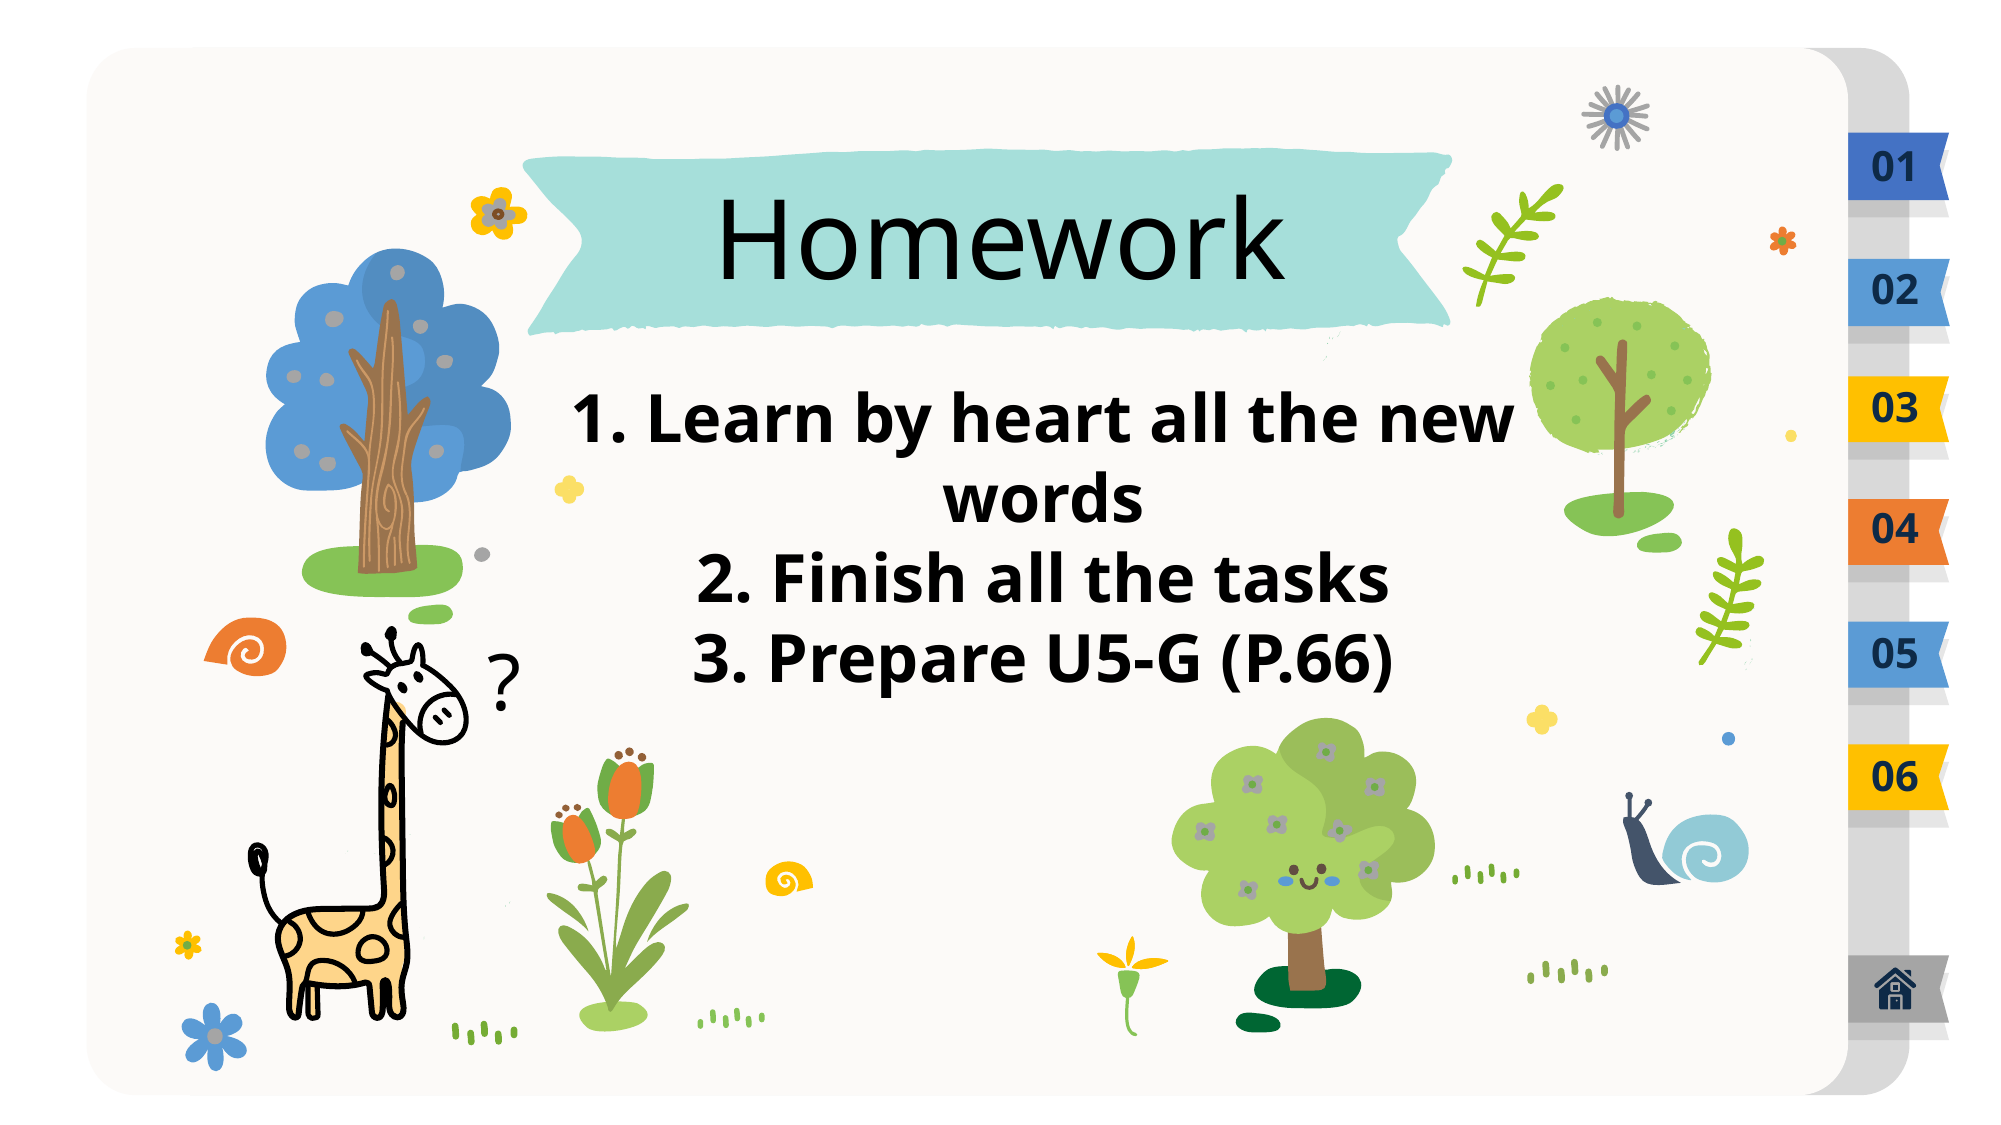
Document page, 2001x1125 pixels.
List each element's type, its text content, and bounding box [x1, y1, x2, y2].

text_box [527, 322, 1451, 336]
text_box 05 [1840, 619, 1950, 693]
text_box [1452, 863, 1520, 885]
text_box 02 [1840, 256, 1950, 330]
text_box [1873, 967, 1917, 1010]
text_box 1. Learn by heart all the new words 2. Finish all the tasks 3. Prepare U5-G (P.66) [512, 365, 1604, 706]
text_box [262, 247, 512, 625]
text_box Homework [439, 161, 1561, 322]
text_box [1694, 527, 1765, 671]
text_box [1852, 956, 1950, 1021]
text_box ? [462, 585, 545, 746]
text_box [1721, 731, 1736, 746]
text_box [765, 861, 814, 897]
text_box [1524, 704, 1561, 735]
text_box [451, 1020, 518, 1046]
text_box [247, 626, 470, 1021]
text_box [1785, 429, 1797, 443]
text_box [546, 747, 690, 1032]
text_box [1527, 958, 1608, 985]
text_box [552, 475, 587, 504]
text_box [1520, 296, 1712, 553]
text_box [230, 639, 247, 675]
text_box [469, 186, 529, 241]
text_box [203, 617, 279, 665]
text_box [1622, 791, 1750, 886]
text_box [697, 1007, 765, 1029]
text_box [1171, 717, 1437, 1033]
text_box 04 [1840, 495, 1950, 569]
text_box [525, 147, 1453, 161]
text_box 03 [1840, 373, 1950, 447]
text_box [1098, 937, 1168, 1037]
text_box 01 [1840, 132, 1950, 206]
text_box 06 [1840, 742, 1950, 816]
